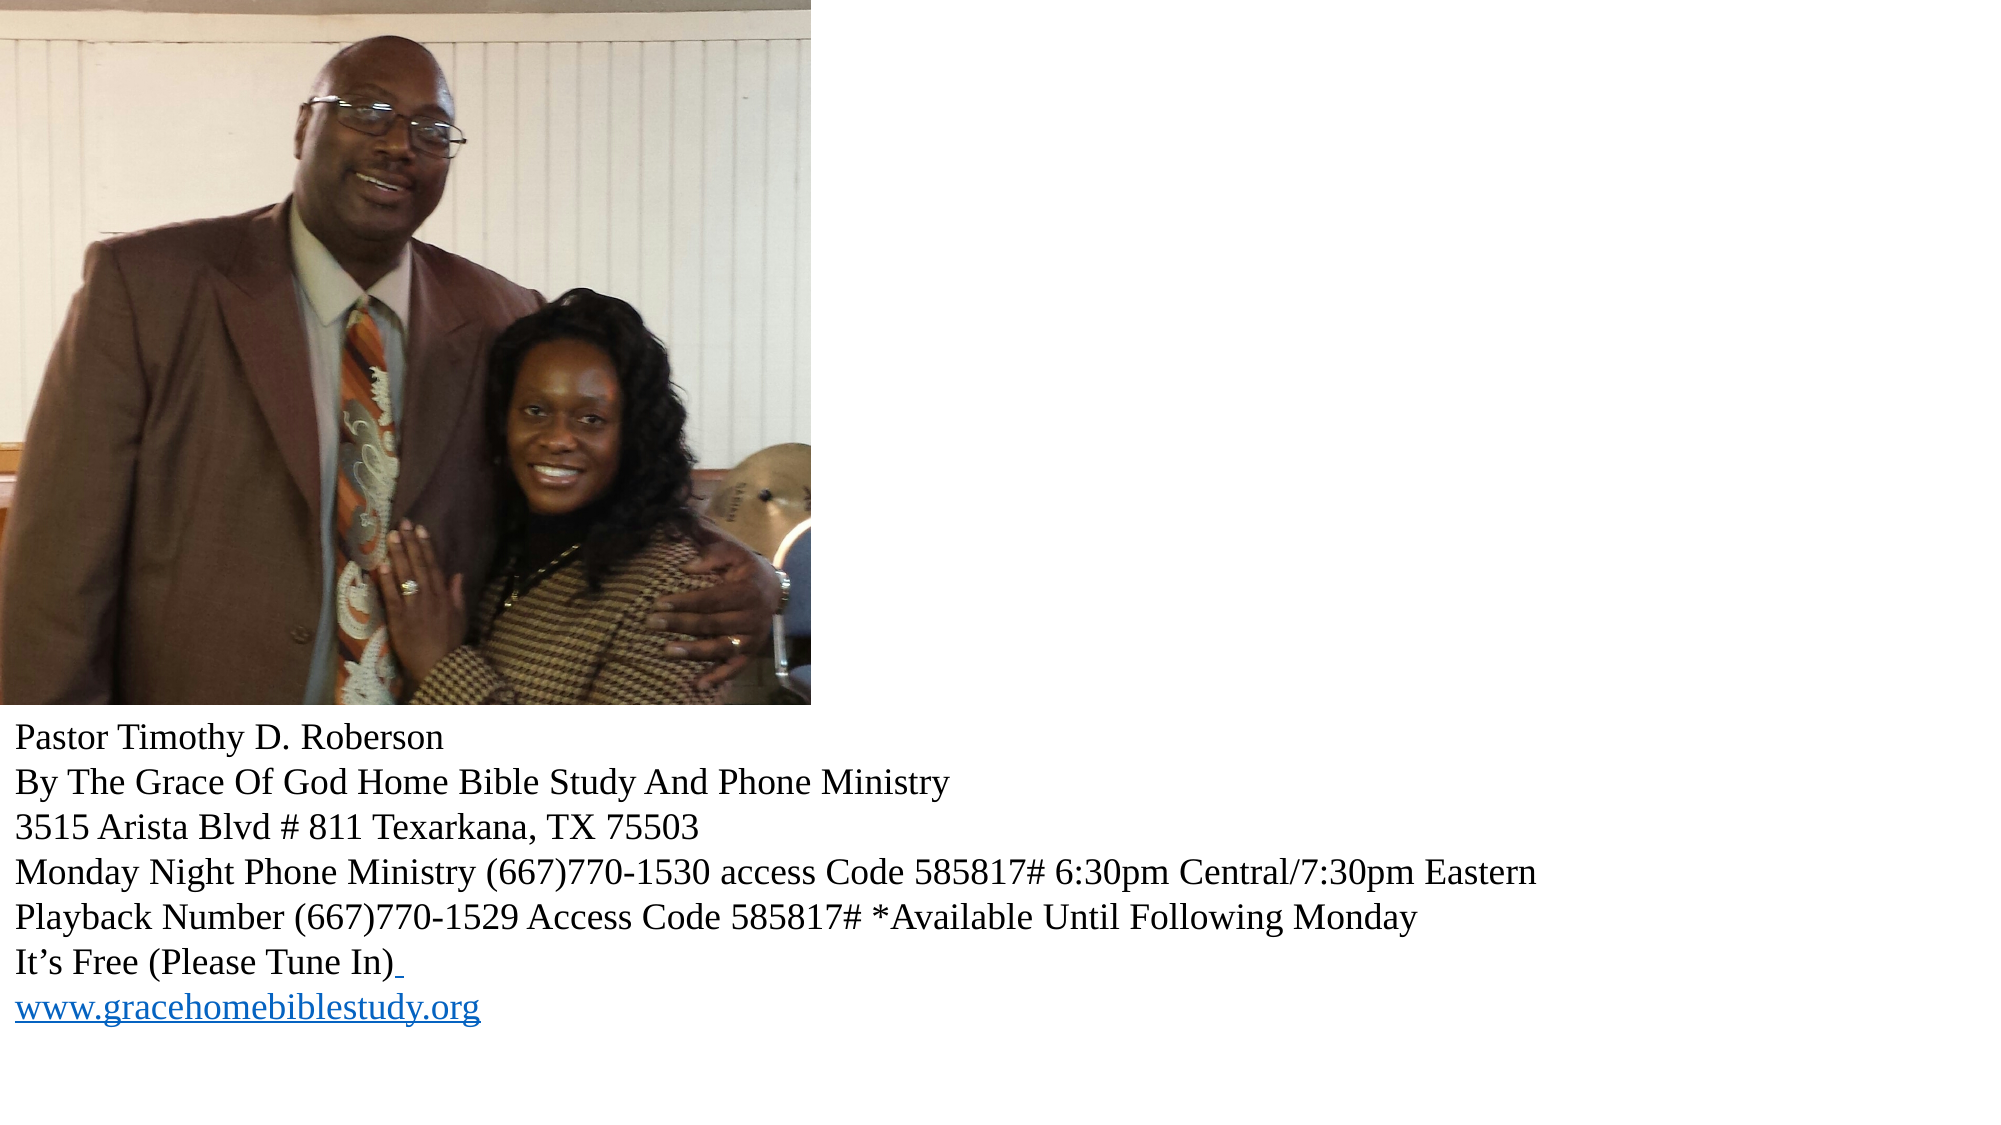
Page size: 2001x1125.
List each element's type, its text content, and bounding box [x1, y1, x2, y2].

text_box Pastor Timothy D. Roberson By The Grace Of God Home Bible Study And Phone Ministry 3515 Arista Blvd # 811 Texarkana, TX 75503 Monday Night Phone Ministry (667)770-1530 access Code 585817# 6:30pm Central/7:30pm Eastern Playback Number (667)770-1529 Access Code 585817# *Available Until Following Monday It’s Free (Please Tune In) www.gracehomebiblestudy.org [0, 704, 1819, 1080]
picture [0, 0, 811, 705]
